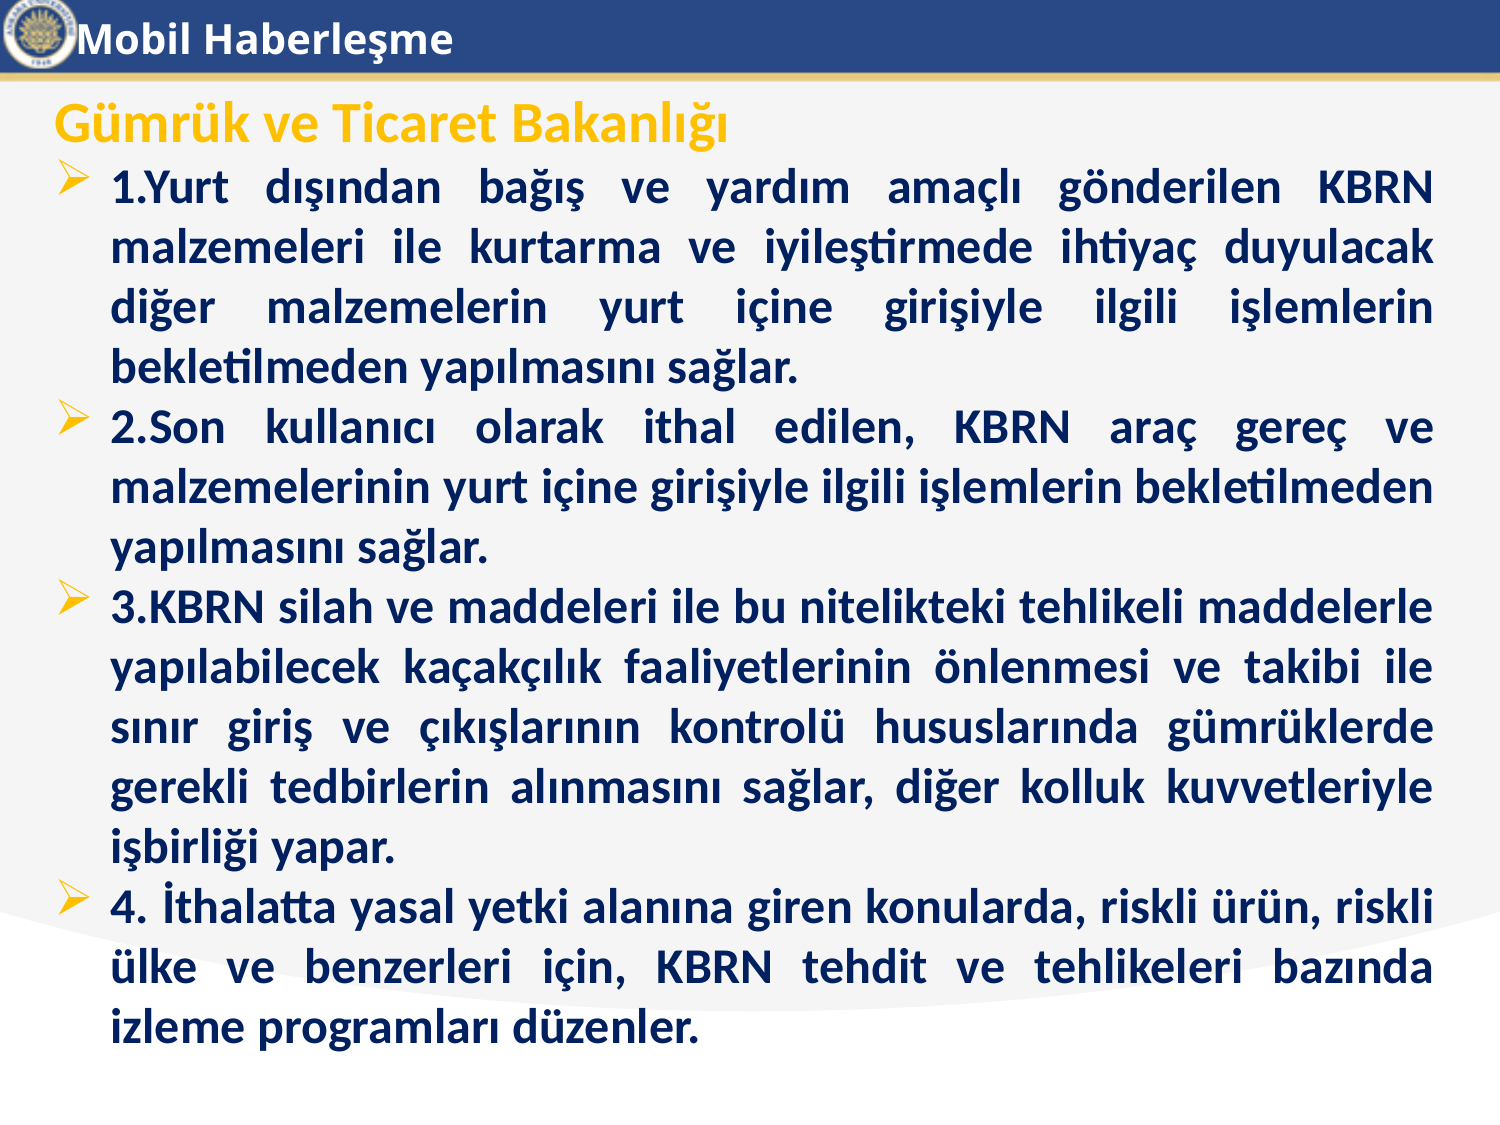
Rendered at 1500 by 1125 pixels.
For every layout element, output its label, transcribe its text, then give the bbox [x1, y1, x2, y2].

picture [0, 0, 1500, 1012]
text_box Gümrük ve Ticaret Bakanlığı 1.Yurt dışından bağış ve yardım amaçlı gönderilen KBRN malzemeleri ile kurtarma ve iyileştirmede ihtiyaç duyulacak diğer malzemelerin yurt içine girişiyle ilgili işlemlerin bekletilmeden yapılmasını sağlar. 2.Son kullanıcı olarak ithal edilen, KBRN araç gereç ve malzemelerinin yurt içine girişiyle ilgili işlemlerin bekletilmeden yapılmasını sağlar. 3.KBRN silah ve maddeleri ile bu nitelikteki tehlikeli maddelerle yapılabilecek kaçakçılık faaliyetlerinin önlenmesi ve takibi ile sınır giriş ve çıkışlarının kontrolü hususlarında gümrüklerde gerekli tedbirlerin alınmasını sağlar, diğer kolluk kuvvetleriyle işbirliği yapar. 4. İthalatta yasal yetki alanına giren konularda, riskli ürün, riskli ülke ve benzerleri için, KBRN tehdit ve tehlikeleri bazında izleme programları düzenler. [39, 1012, 1451, 1062]
